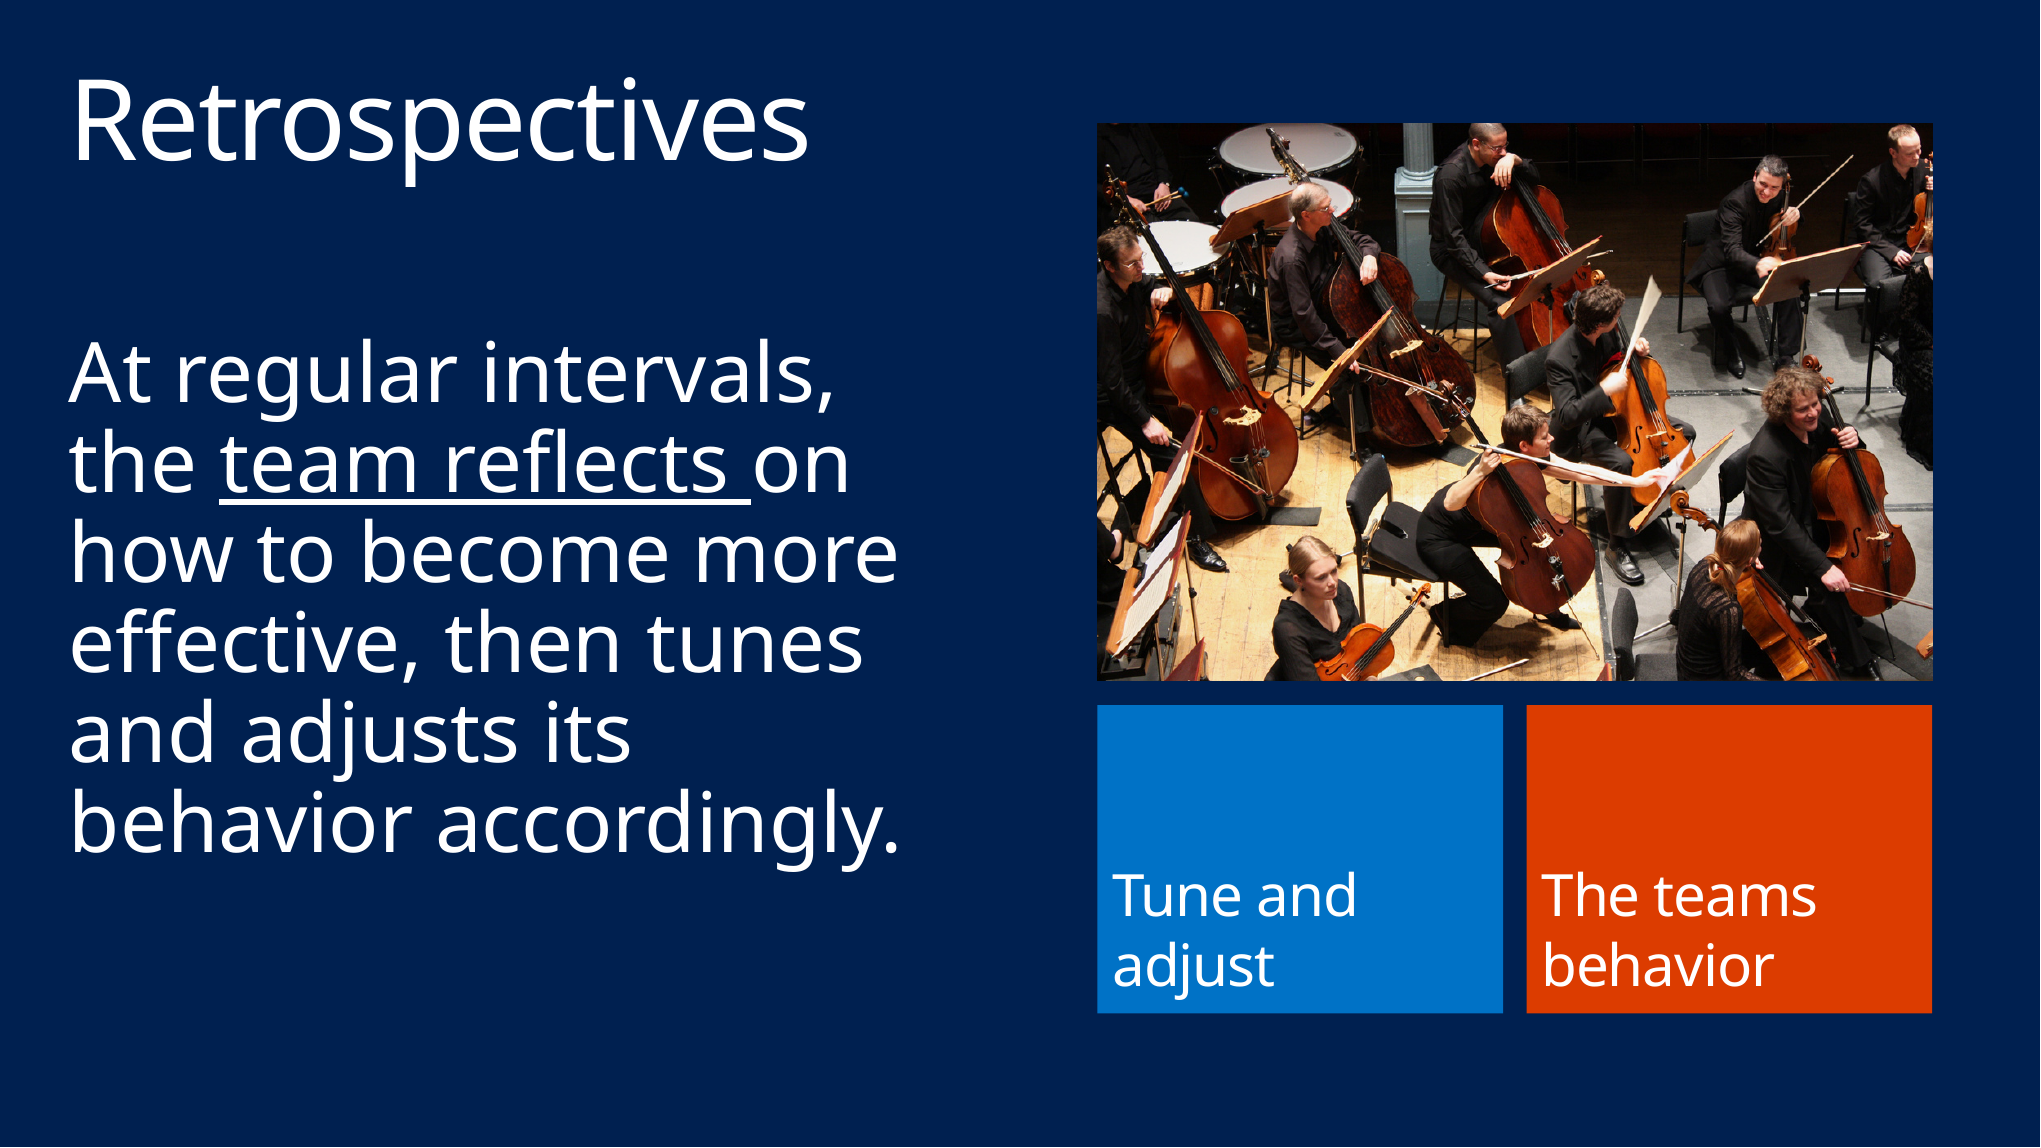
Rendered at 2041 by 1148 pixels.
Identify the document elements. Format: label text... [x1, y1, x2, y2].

picture [1097, 123, 1933, 681]
title Retrospectives [45, 48, 1996, 200]
text_box Tune and adjust [1097, 704, 1504, 1014]
list At regular intervals, the team reflects on how to become more effective, then tunes and adjusts its behavior accordingly. [45, 198, 1004, 815]
text_box The teams behavior [1526, 704, 1933, 1014]
